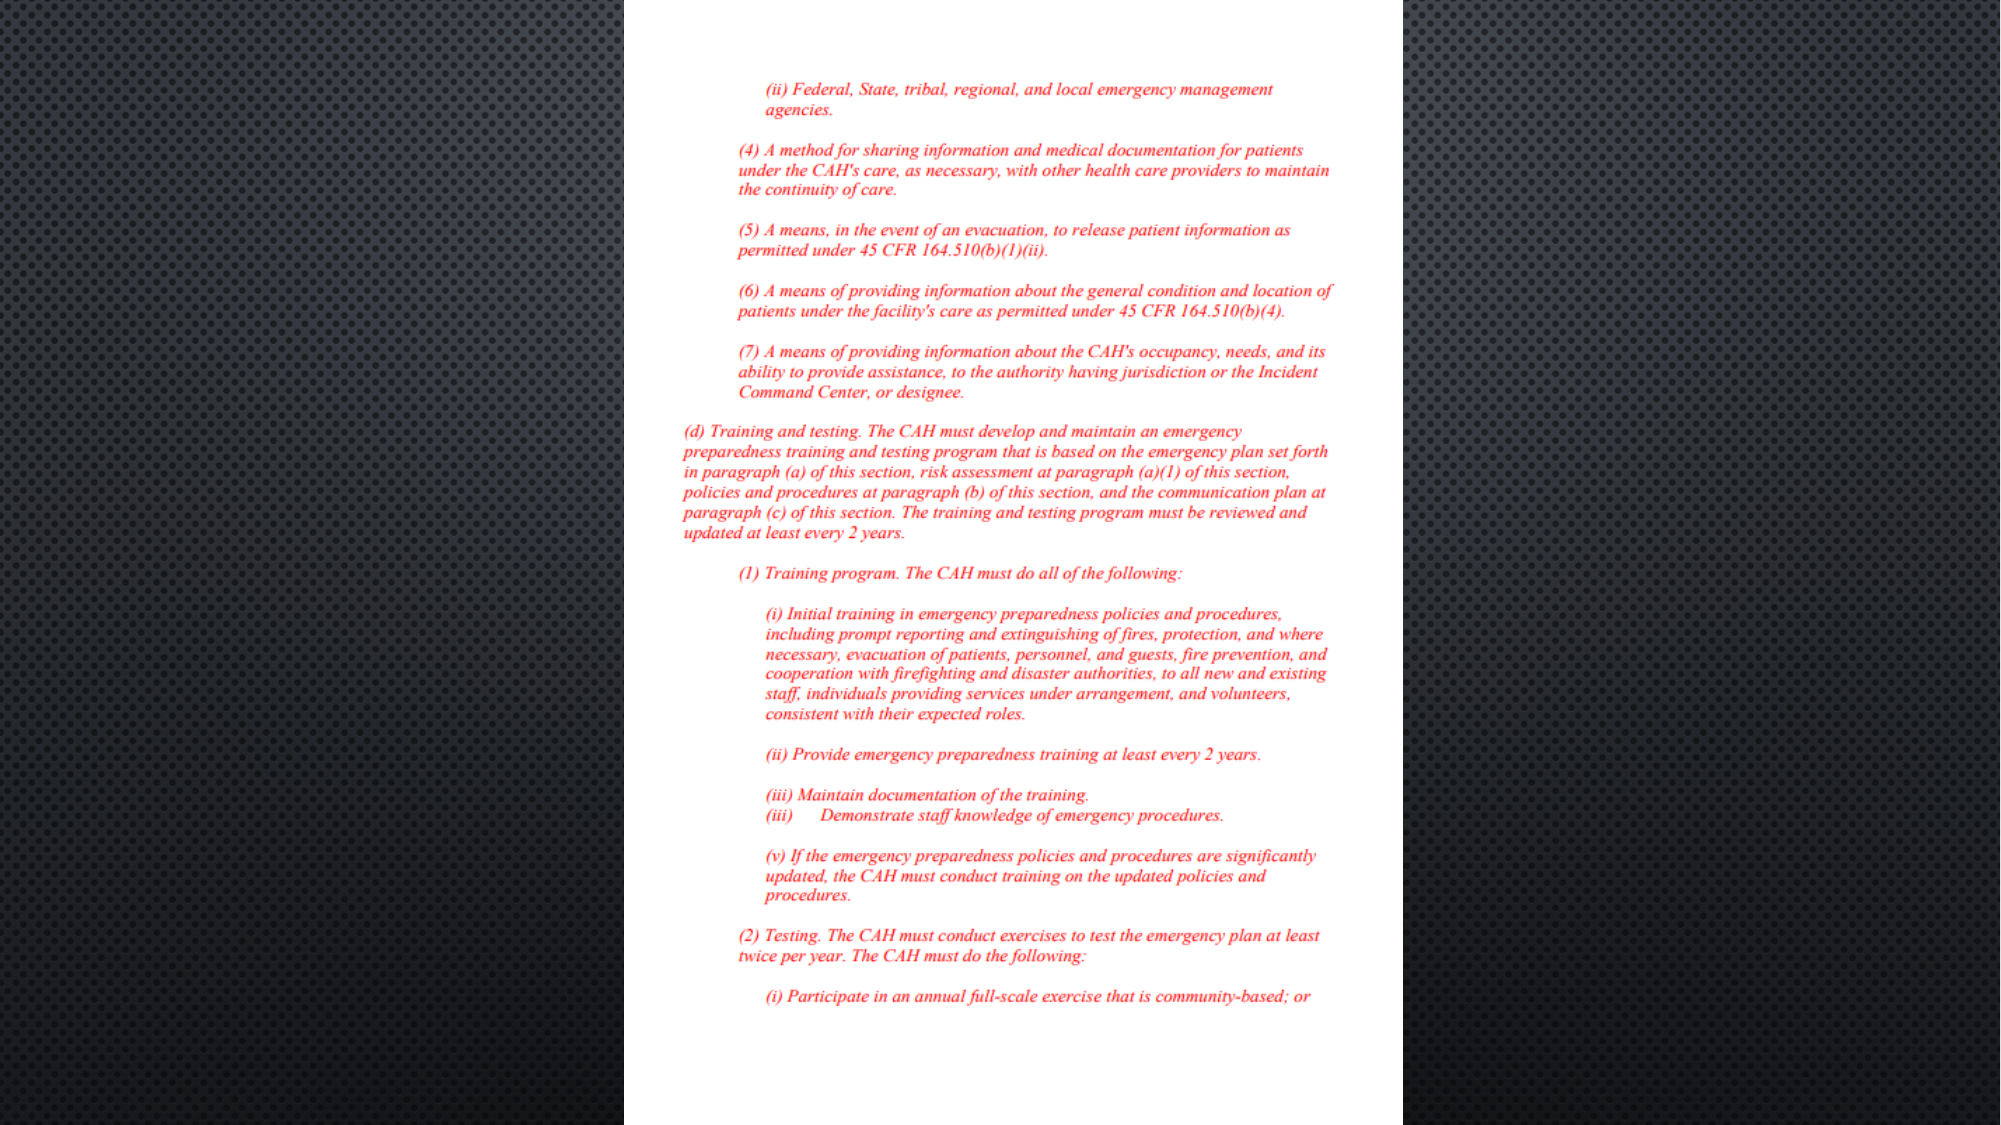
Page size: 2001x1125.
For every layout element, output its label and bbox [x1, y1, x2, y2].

picture [624, 0, 1403, 1125]
